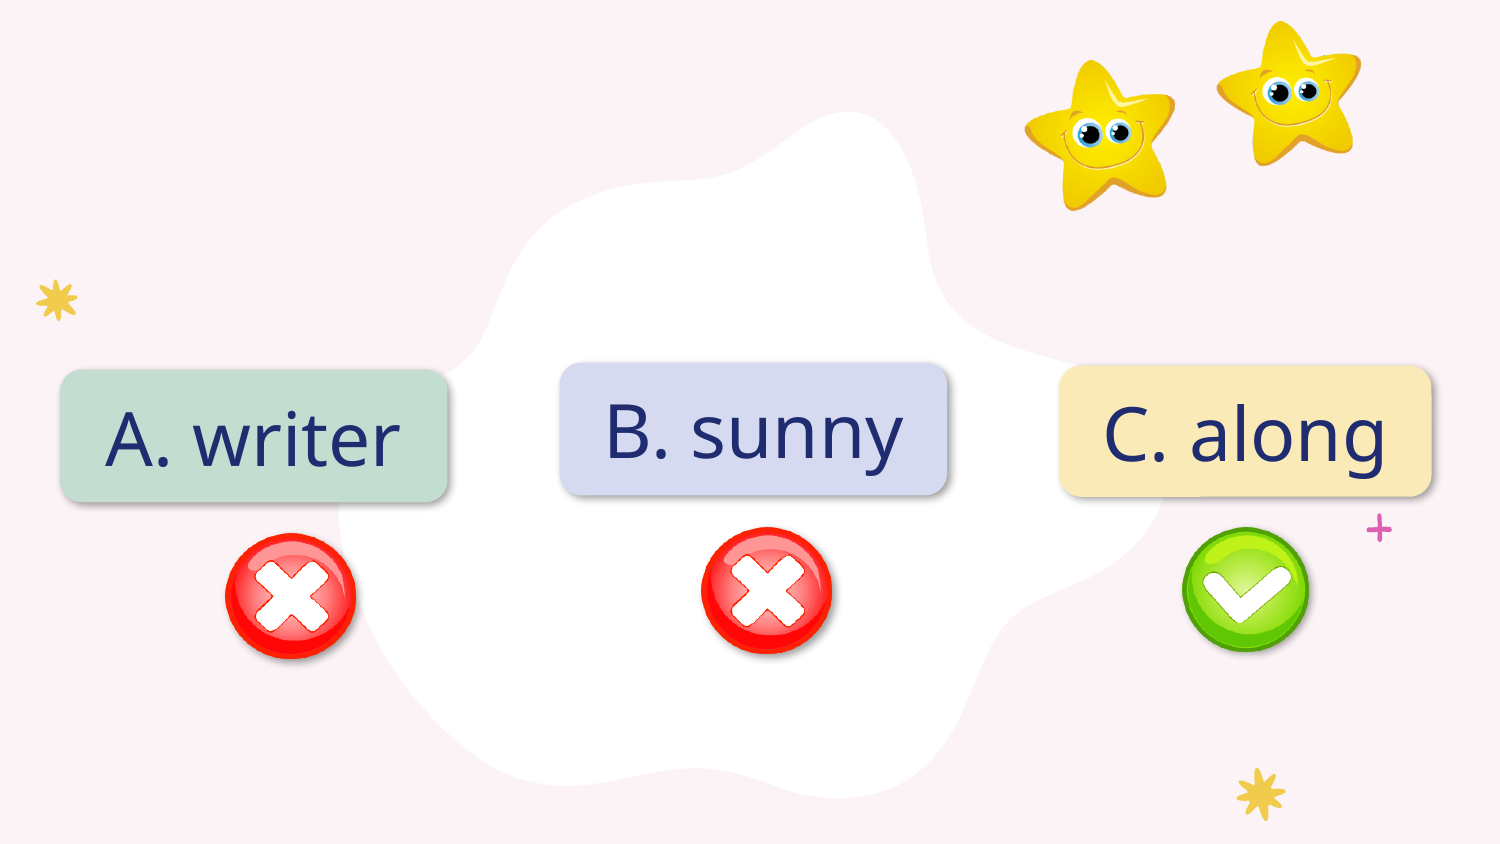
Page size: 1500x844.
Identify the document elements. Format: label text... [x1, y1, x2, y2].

picture [1212, 21, 1367, 176]
text_box B. sunny [559, 362, 948, 496]
picture [224, 532, 356, 660]
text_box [1366, 513, 1393, 543]
text_box C. along [1059, 365, 1432, 497]
picture [1020, 60, 1181, 222]
picture [1182, 527, 1309, 652]
picture [701, 527, 832, 654]
text_box A. writer [59, 369, 448, 503]
